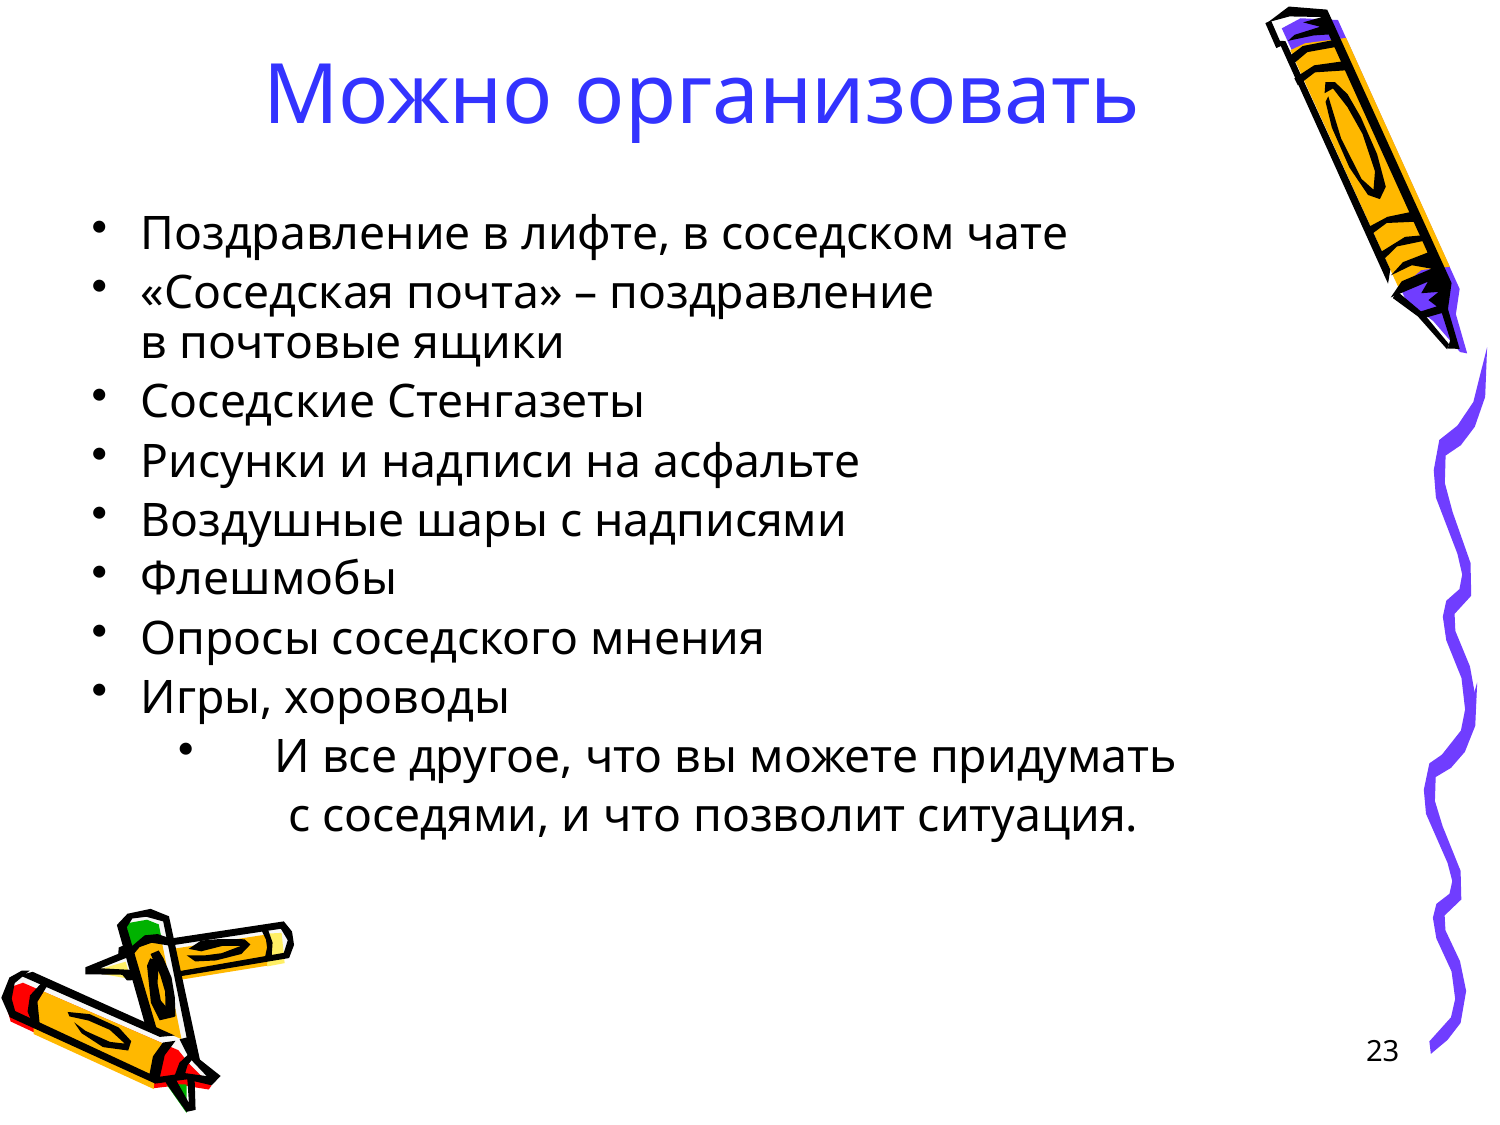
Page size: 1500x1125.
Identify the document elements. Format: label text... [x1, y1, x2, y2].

slide_number 23 [1101, 1024, 1415, 1101]
list Поздравление в лифте, в соседском чате «Соседская почта» – поздравление в почтовые ящики Соседские Стенгазеты Рисунки и надписи на асфальте Воздушные шары с надписями Флешмобы Опросы соседского мнения Игры, хороводы И все другое, что вы можете придумать с соседями, и что позволит ситуация. [76, 149, 1340, 858]
title Можно организовать [41, 19, 1294, 149]
